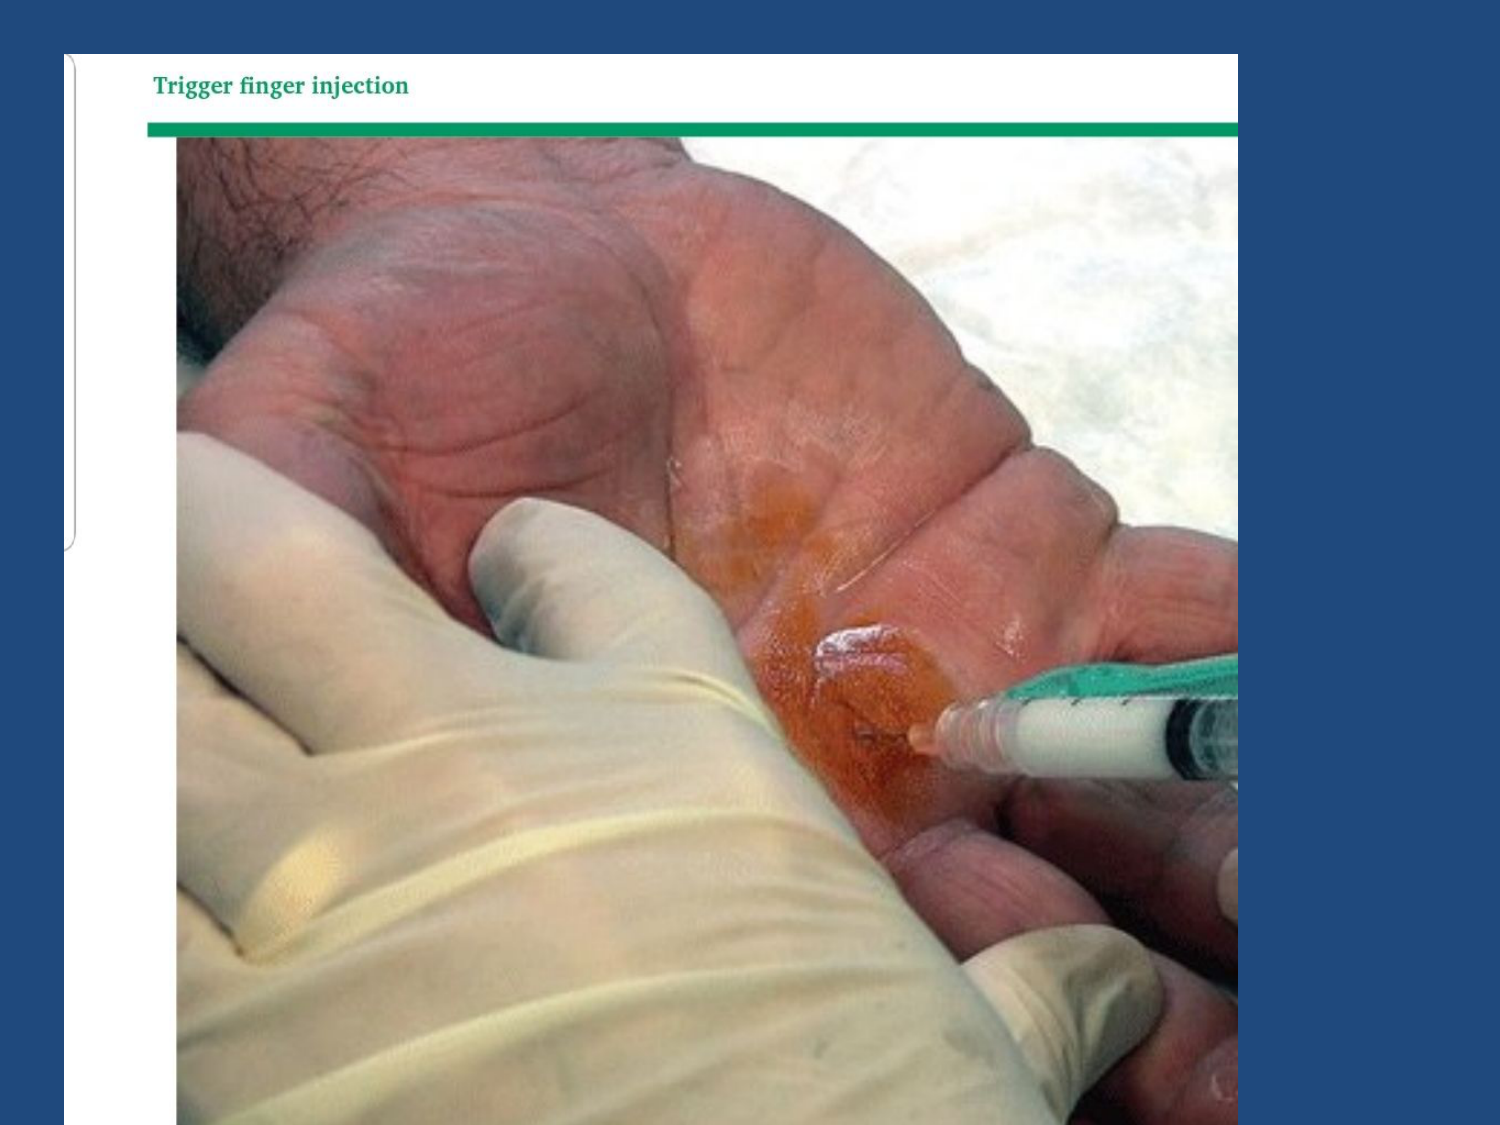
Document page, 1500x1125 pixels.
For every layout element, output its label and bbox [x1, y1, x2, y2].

picture [64, 54, 1238, 1125]
